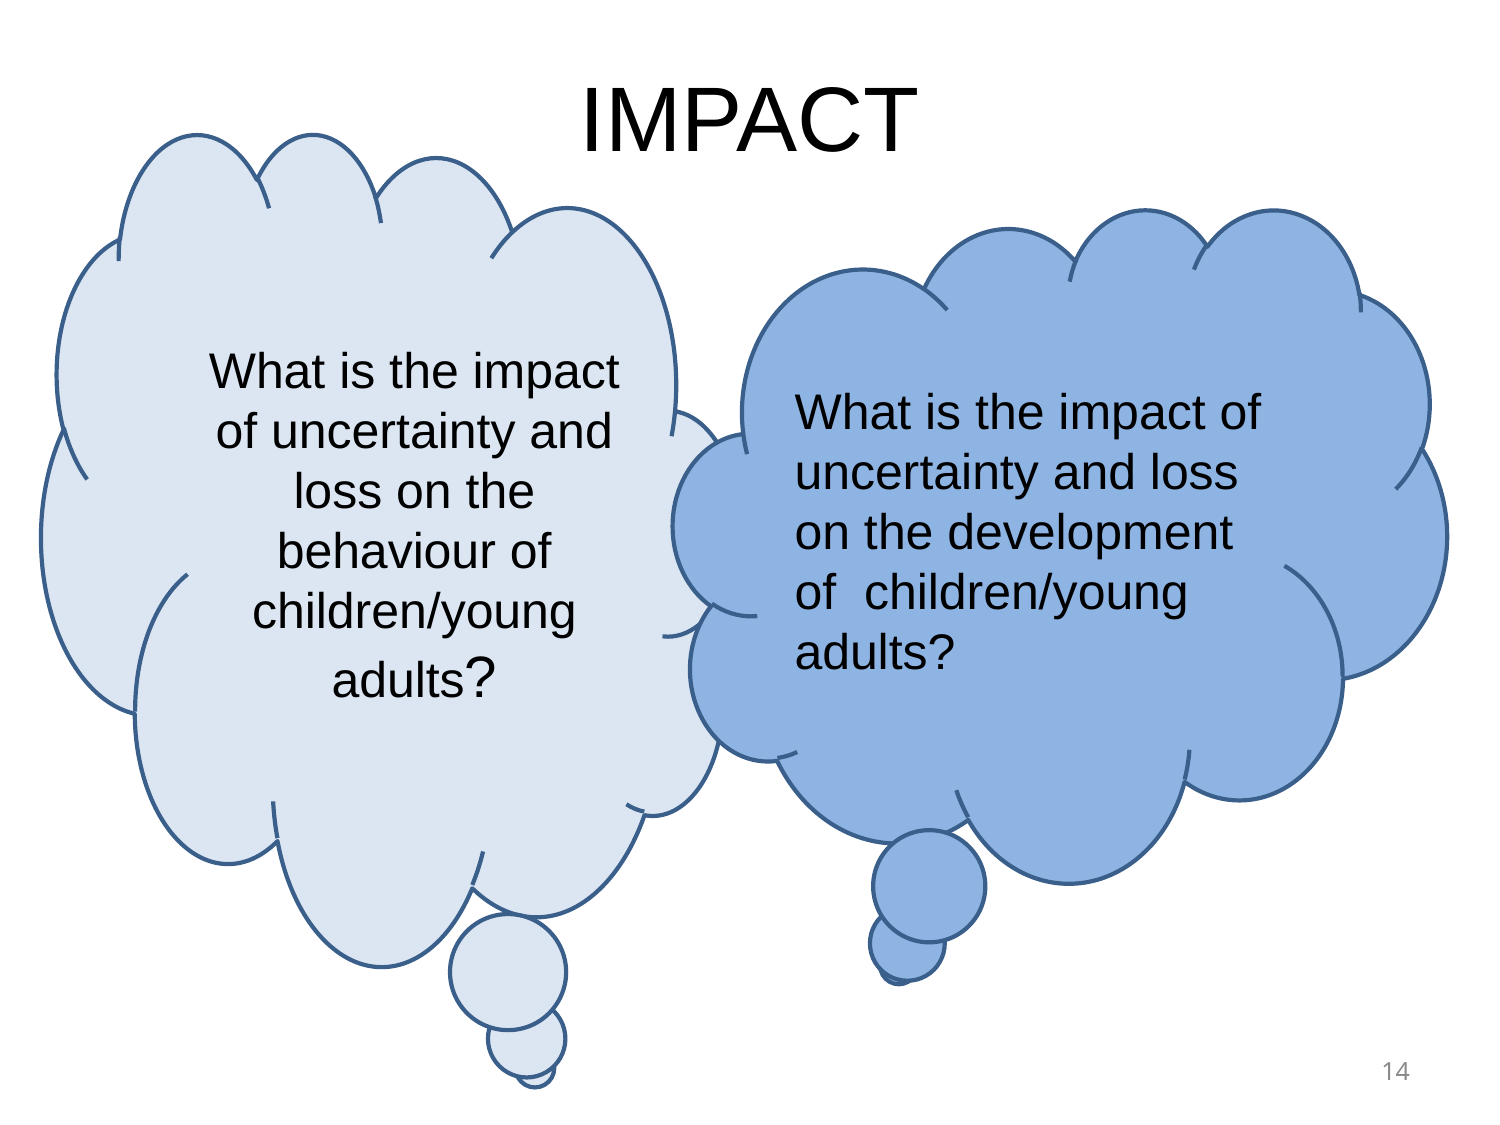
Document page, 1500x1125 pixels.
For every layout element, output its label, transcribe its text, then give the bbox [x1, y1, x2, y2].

text_box What is the impact of uncertainty and loss on the behaviour of children/young adults? [38, 132, 720, 1090]
title IMPACT [75, 45, 1425, 185]
slide_number 14 [1074, 1042, 1425, 1103]
text_box What is the impact of uncertainty and loss on the development of children/young adults? [670, 208, 1450, 987]
